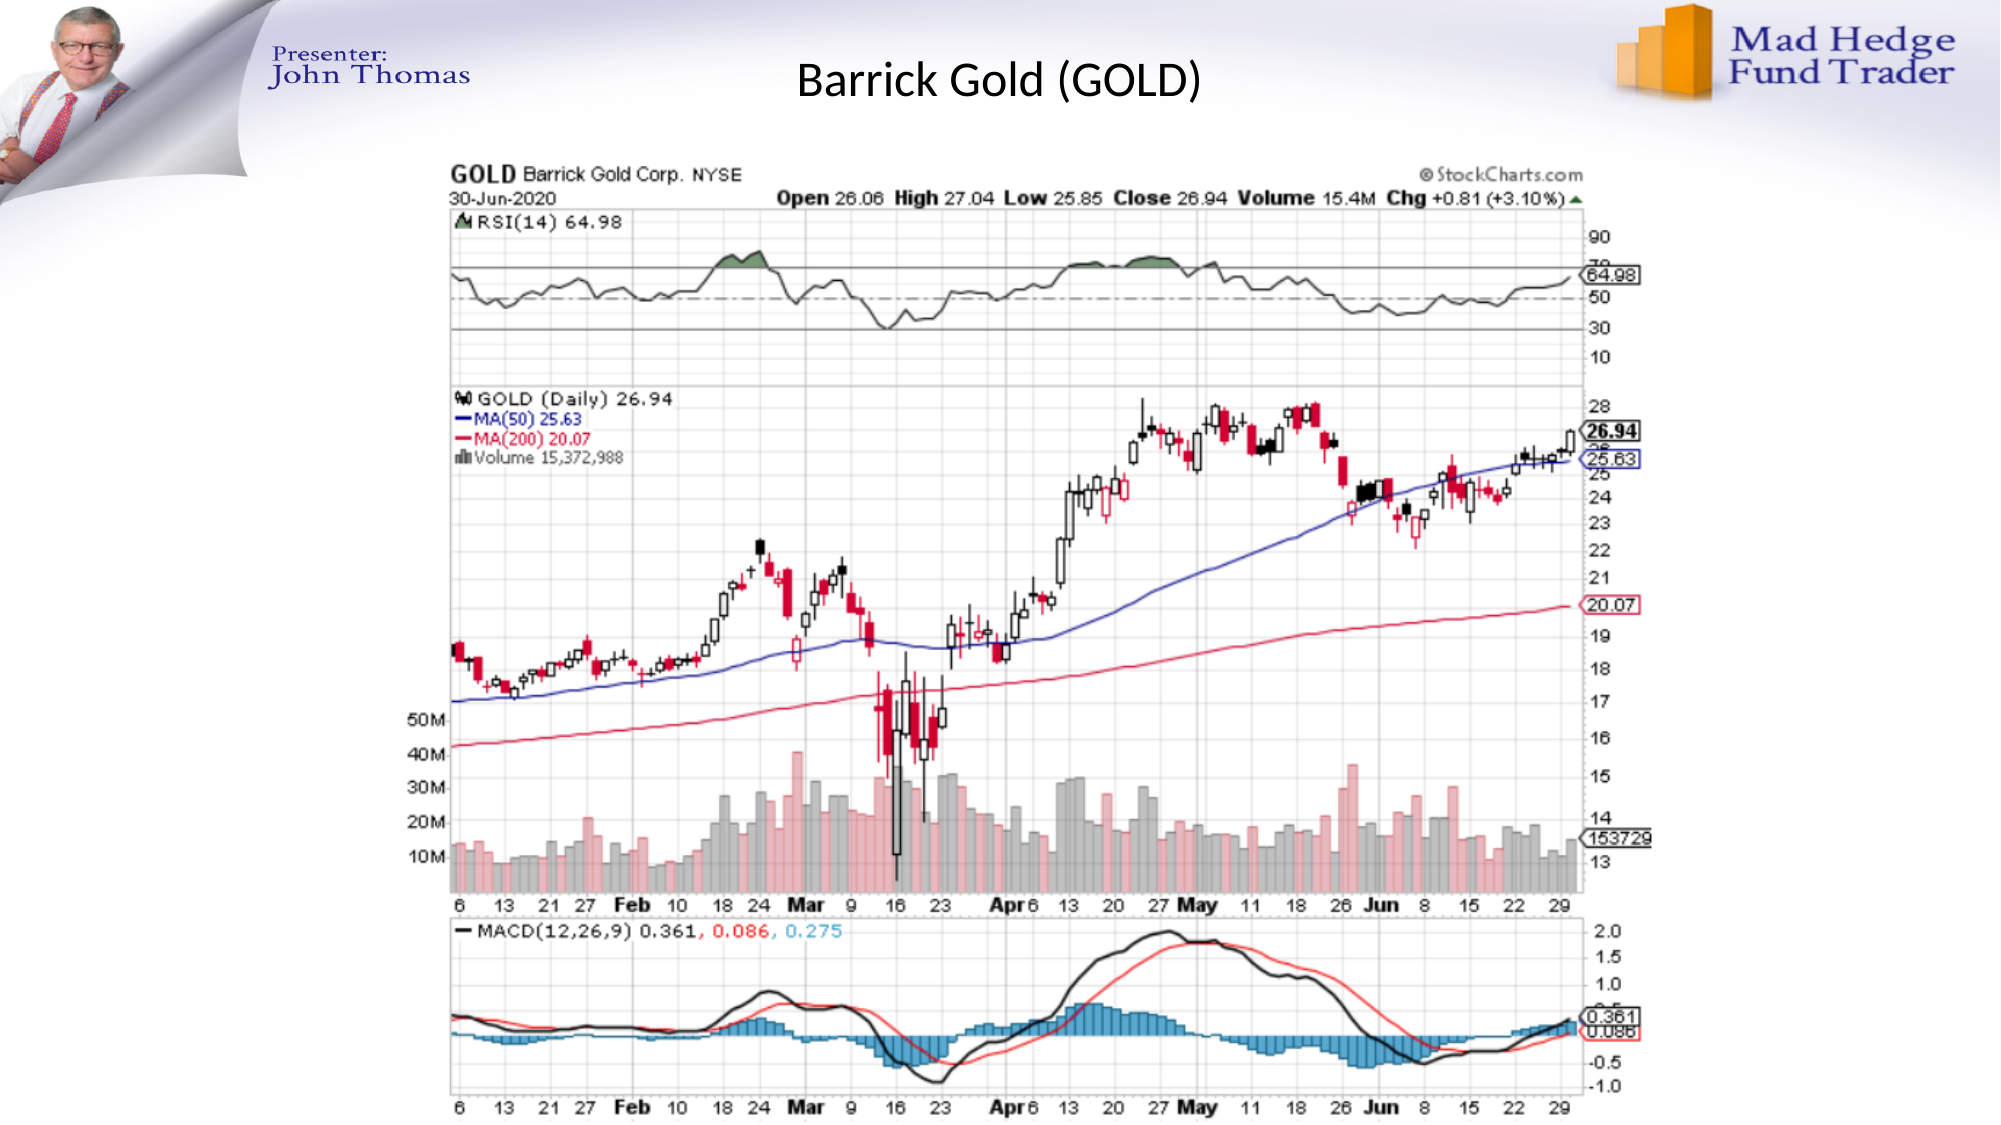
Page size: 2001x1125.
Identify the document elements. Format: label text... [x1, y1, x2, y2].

title Barrick Gold (GOLD) [324, 0, 1675, 138]
picture [0, 0, 2000, 1122]
